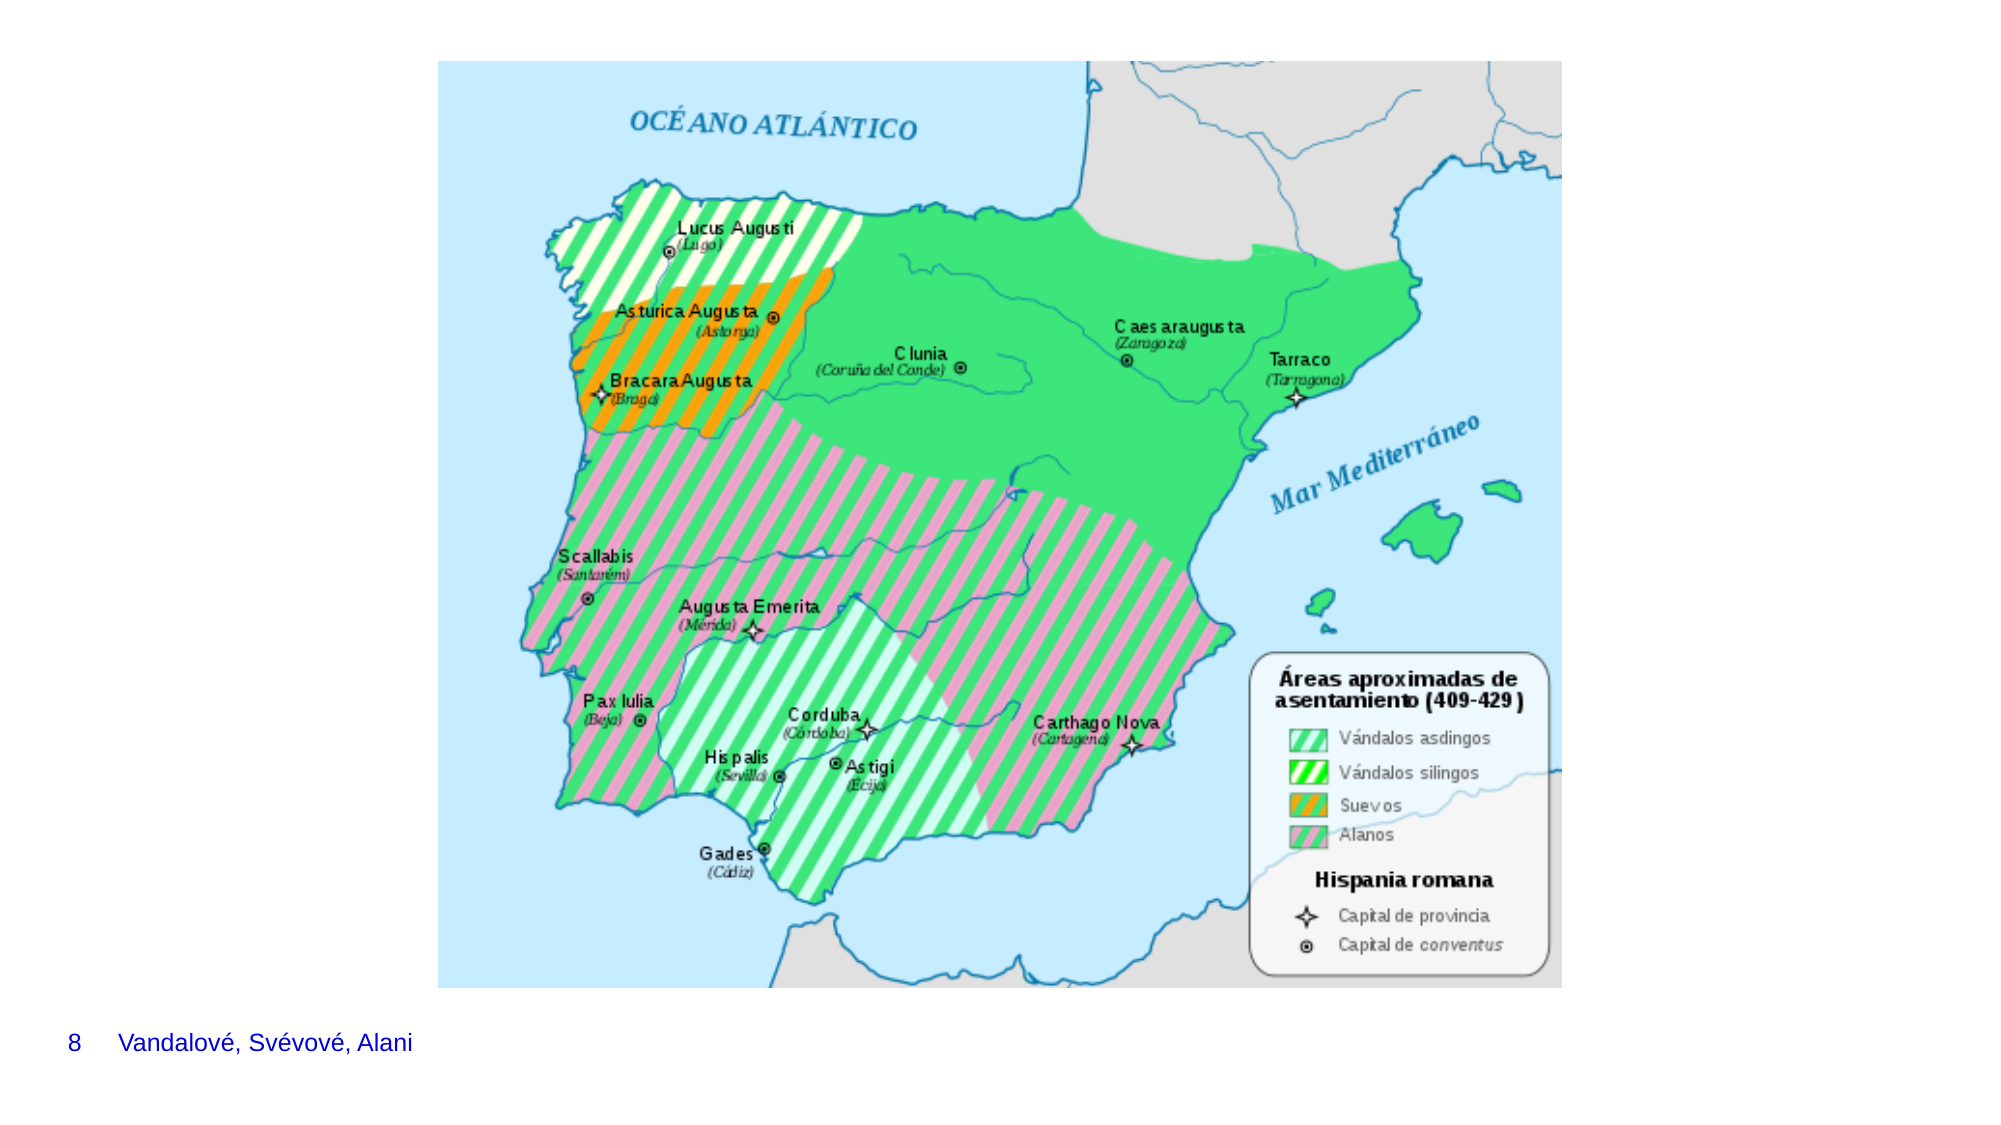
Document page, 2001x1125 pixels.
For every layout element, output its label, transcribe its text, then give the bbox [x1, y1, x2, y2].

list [438, 61, 1562, 988]
footer Vandalové, Svévové, Alani [118, 1021, 1418, 1063]
slide_number 8 [67, 1021, 110, 1063]
